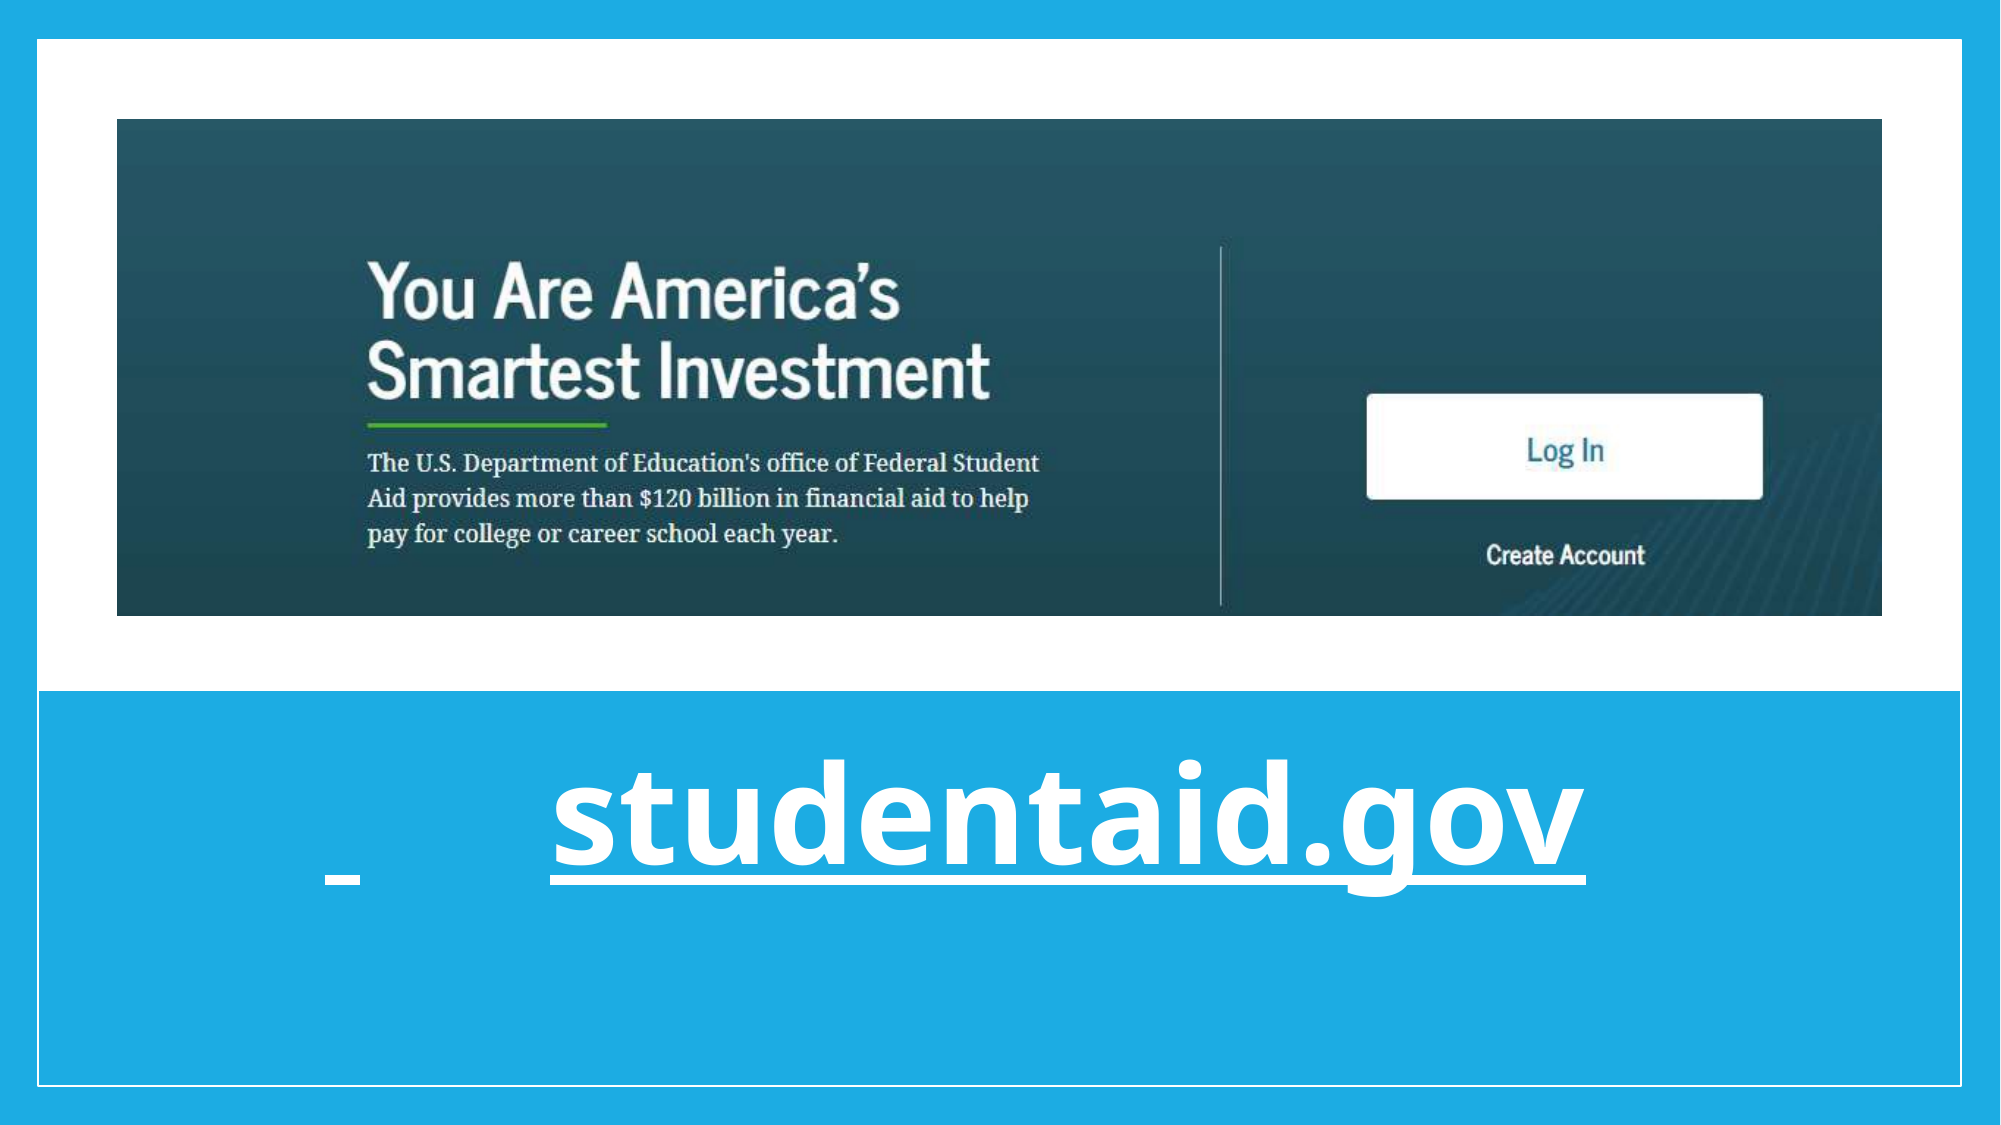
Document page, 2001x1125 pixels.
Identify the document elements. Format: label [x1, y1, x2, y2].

text_box [36, 700, 1963, 1088]
text_box [36, 38, 1963, 692]
